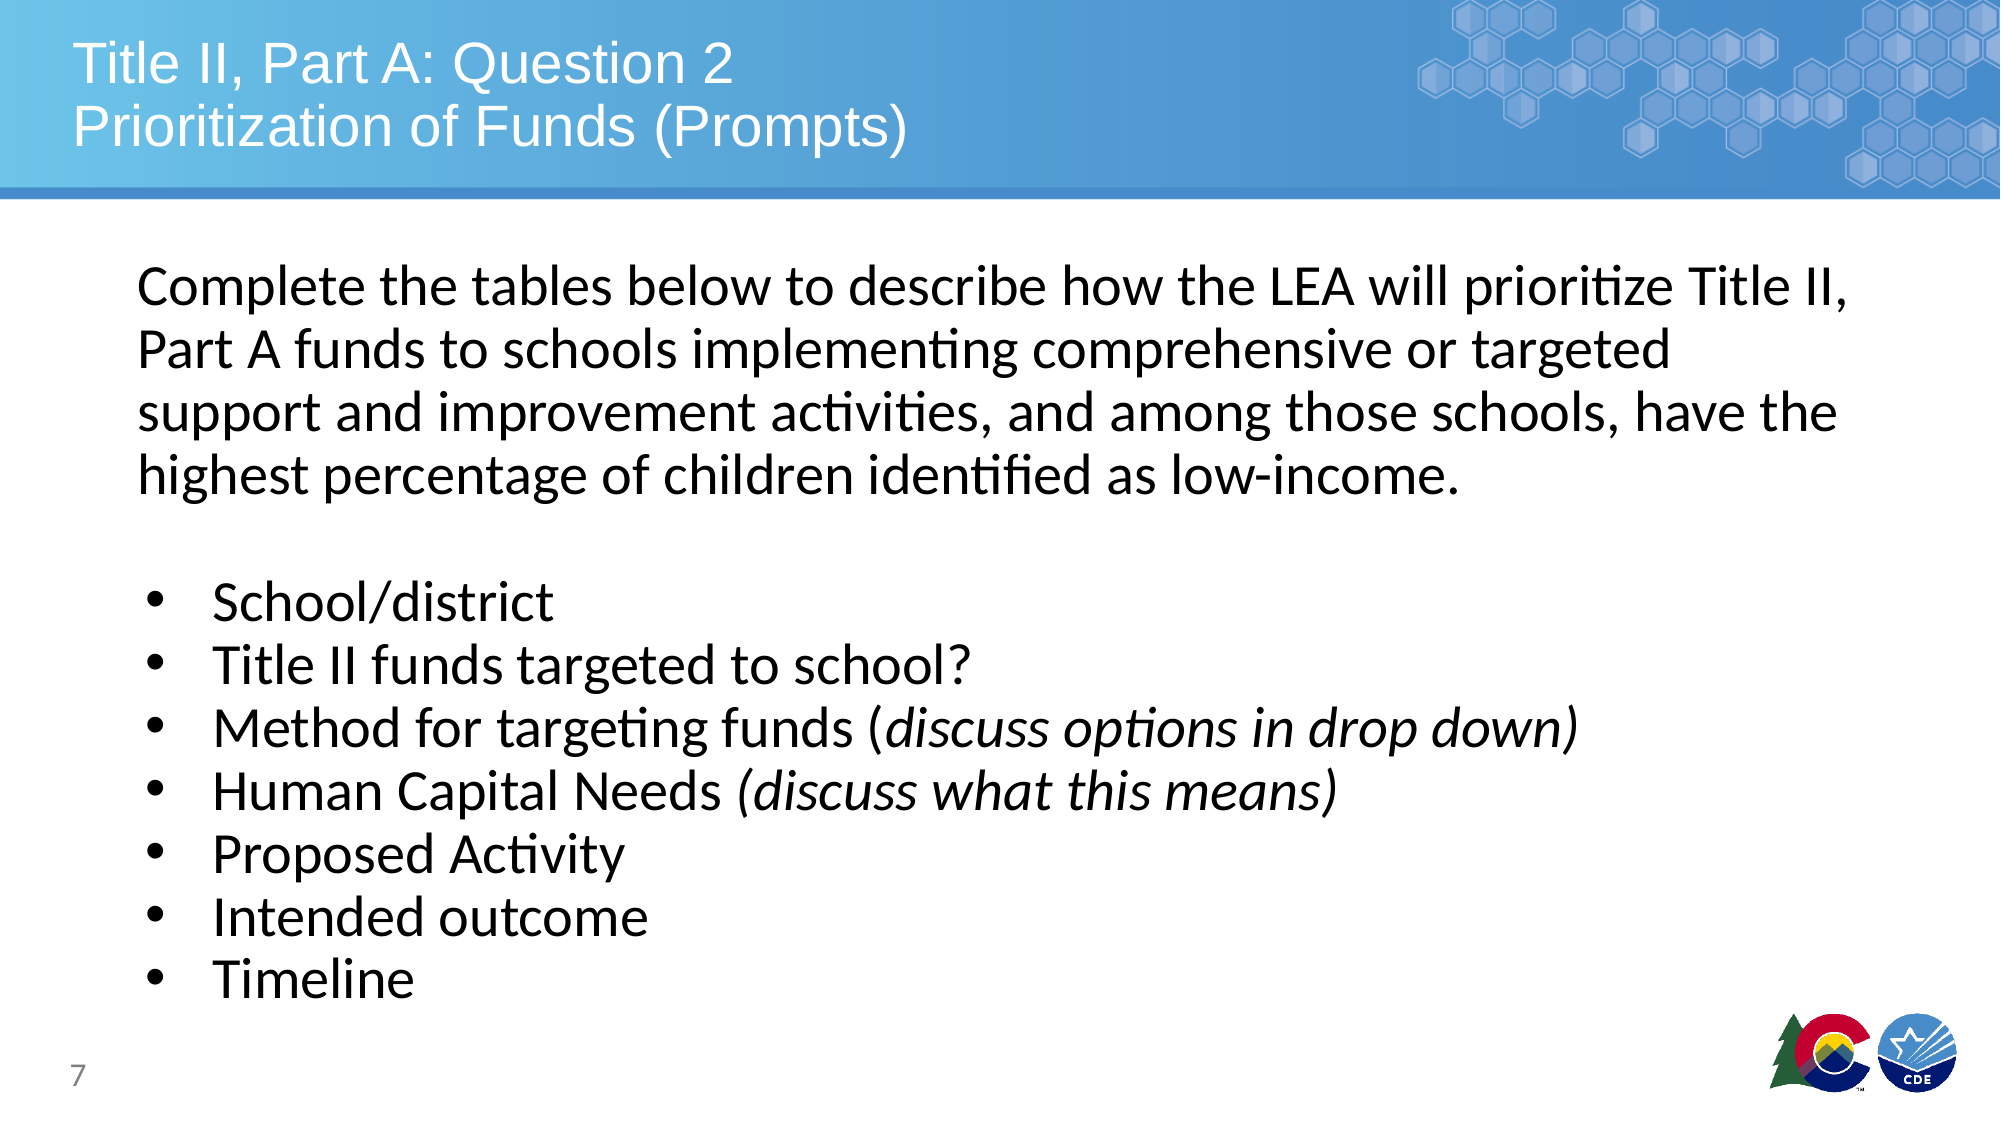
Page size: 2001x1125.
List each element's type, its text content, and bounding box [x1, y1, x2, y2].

slide_number 7 [54, 1042, 505, 1103]
list Complete the tables below to describe how the LEA will prioritize Title II, Part A funds to schools implementing comprehensive or targeted support and improvement activities, and among those schools, have the highest percentage of children identified as low-income. School/district Title II funds targeted to school? Method for targeting funds (discuss options in drop down) Human Capital Needs (discuss what this means) Proposed Activity Intended outcome Timeline [137, 254, 1863, 969]
title Title II, Part A: Question 2 Prioritization of Funds (Prompts) [72, 33, 1396, 182]
picture [0, 0, 2000, 200]
picture [1768, 1012, 1957, 1093]
